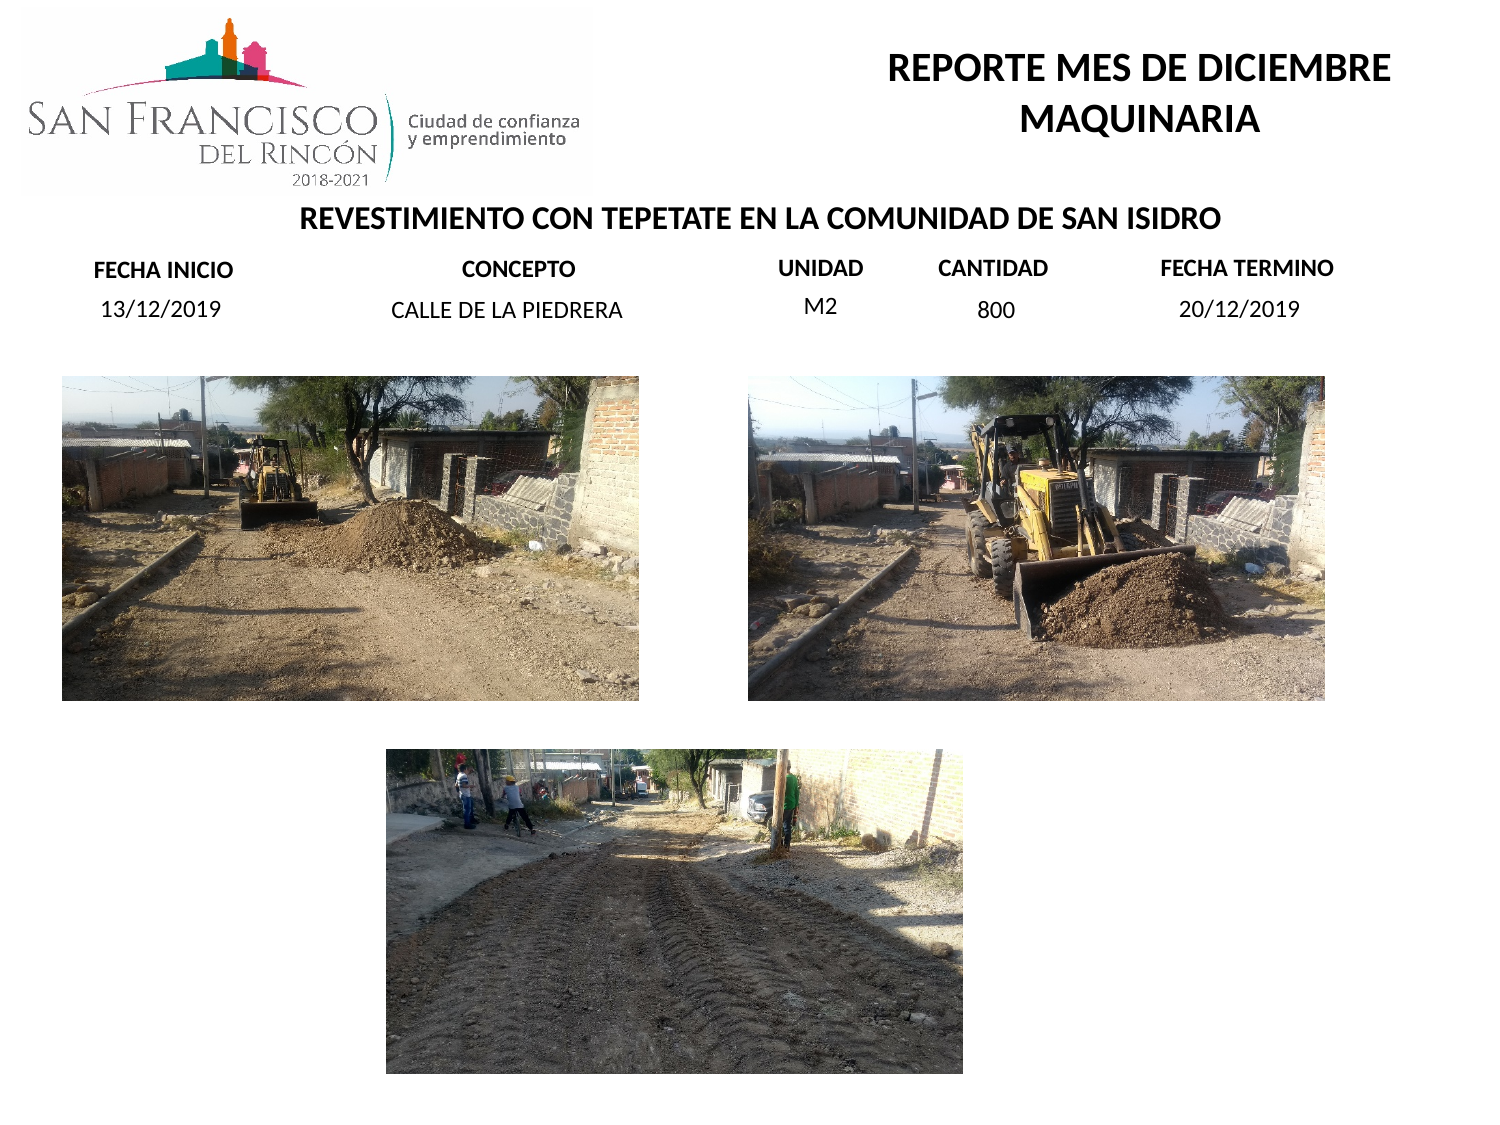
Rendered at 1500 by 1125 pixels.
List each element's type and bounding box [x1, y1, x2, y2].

text_box [28, 32, 1494, 362]
picture [386, 749, 963, 1074]
picture [62, 376, 639, 701]
picture [748, 376, 1325, 701]
picture [21, 6, 594, 197]
